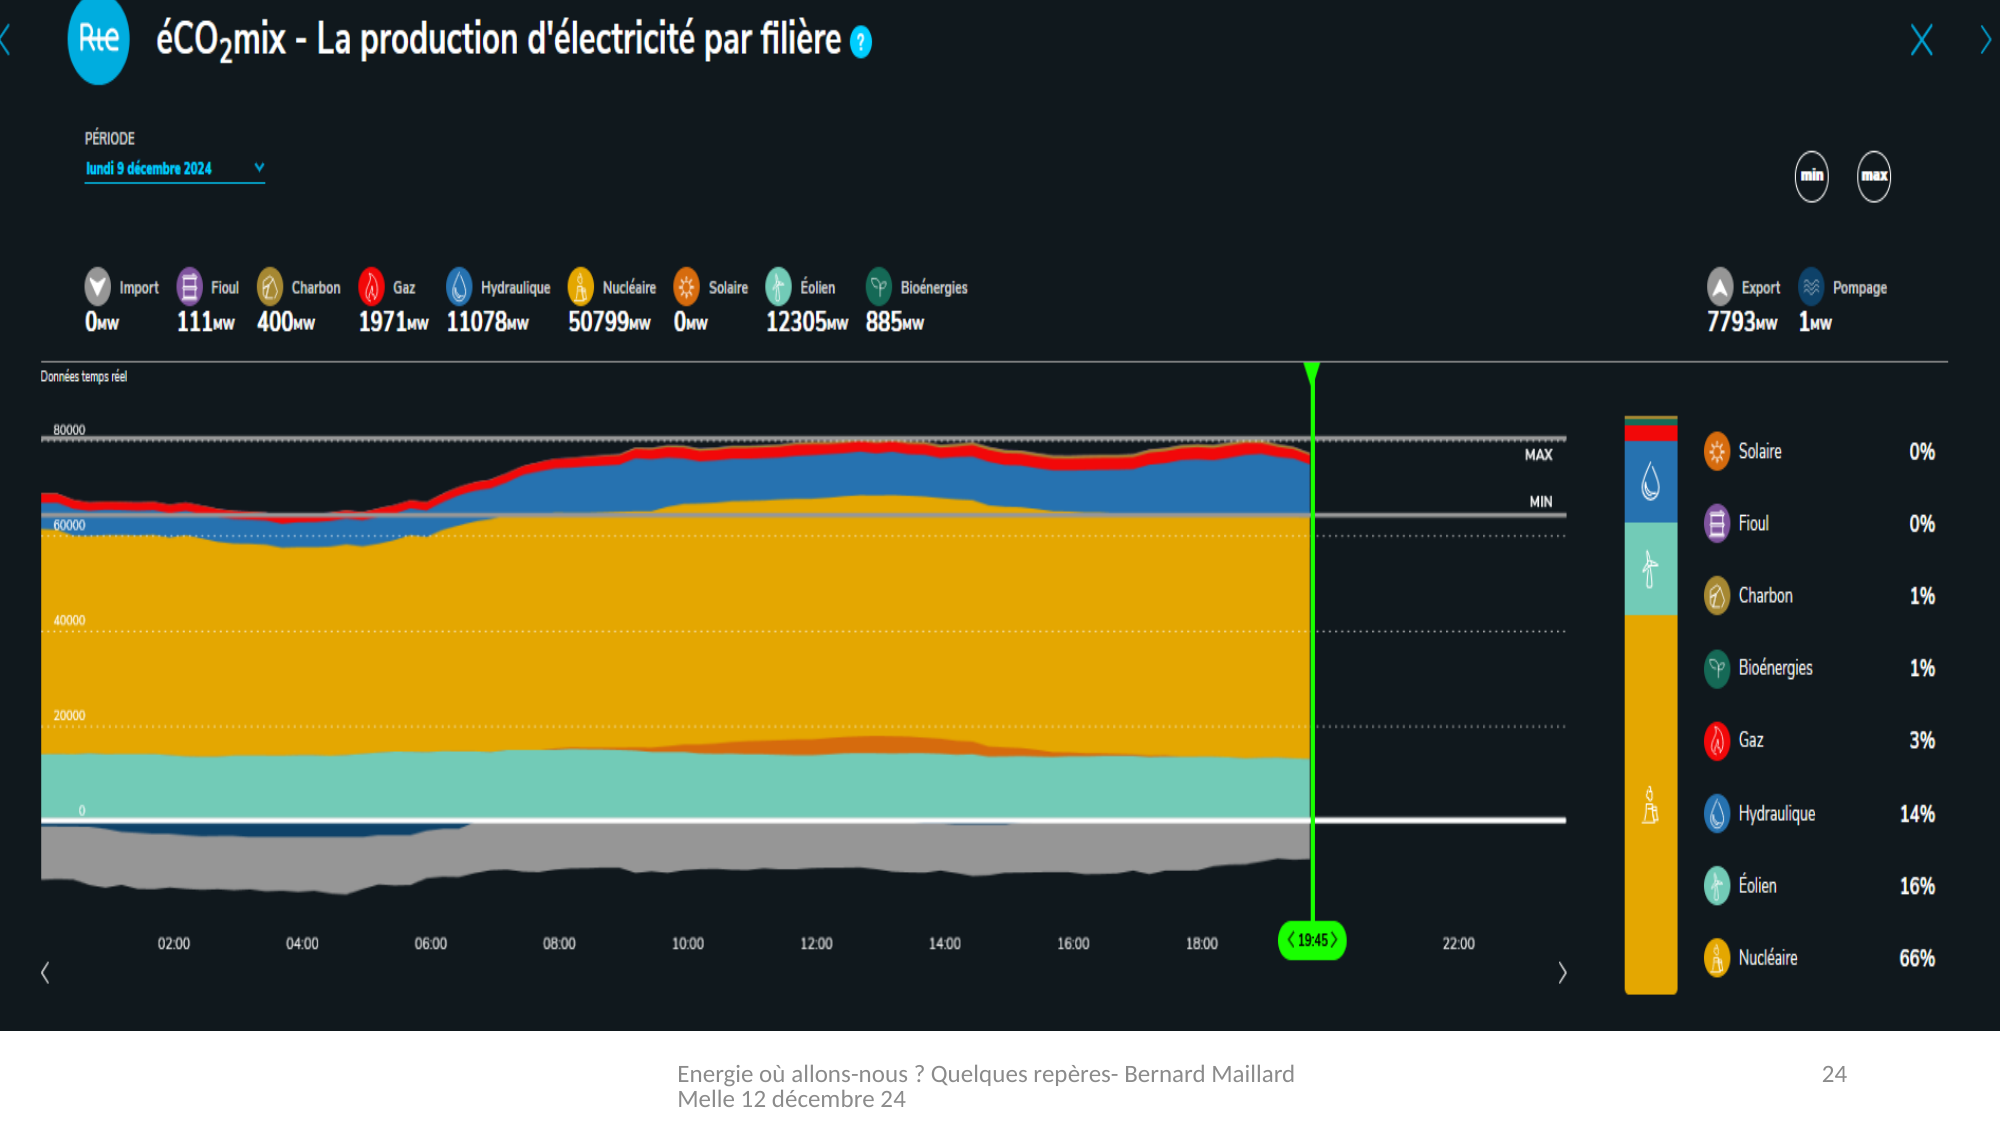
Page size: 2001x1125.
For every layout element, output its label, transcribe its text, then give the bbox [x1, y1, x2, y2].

picture [0, 0, 2000, 1031]
footer Energie où allons-nous ? Quelques repères- Bernard Maillard Melle 12 décembre 24 [662, 1042, 1338, 1103]
picture [81, 23, 119, 51]
slide_number 24 [1412, 1042, 1863, 1103]
